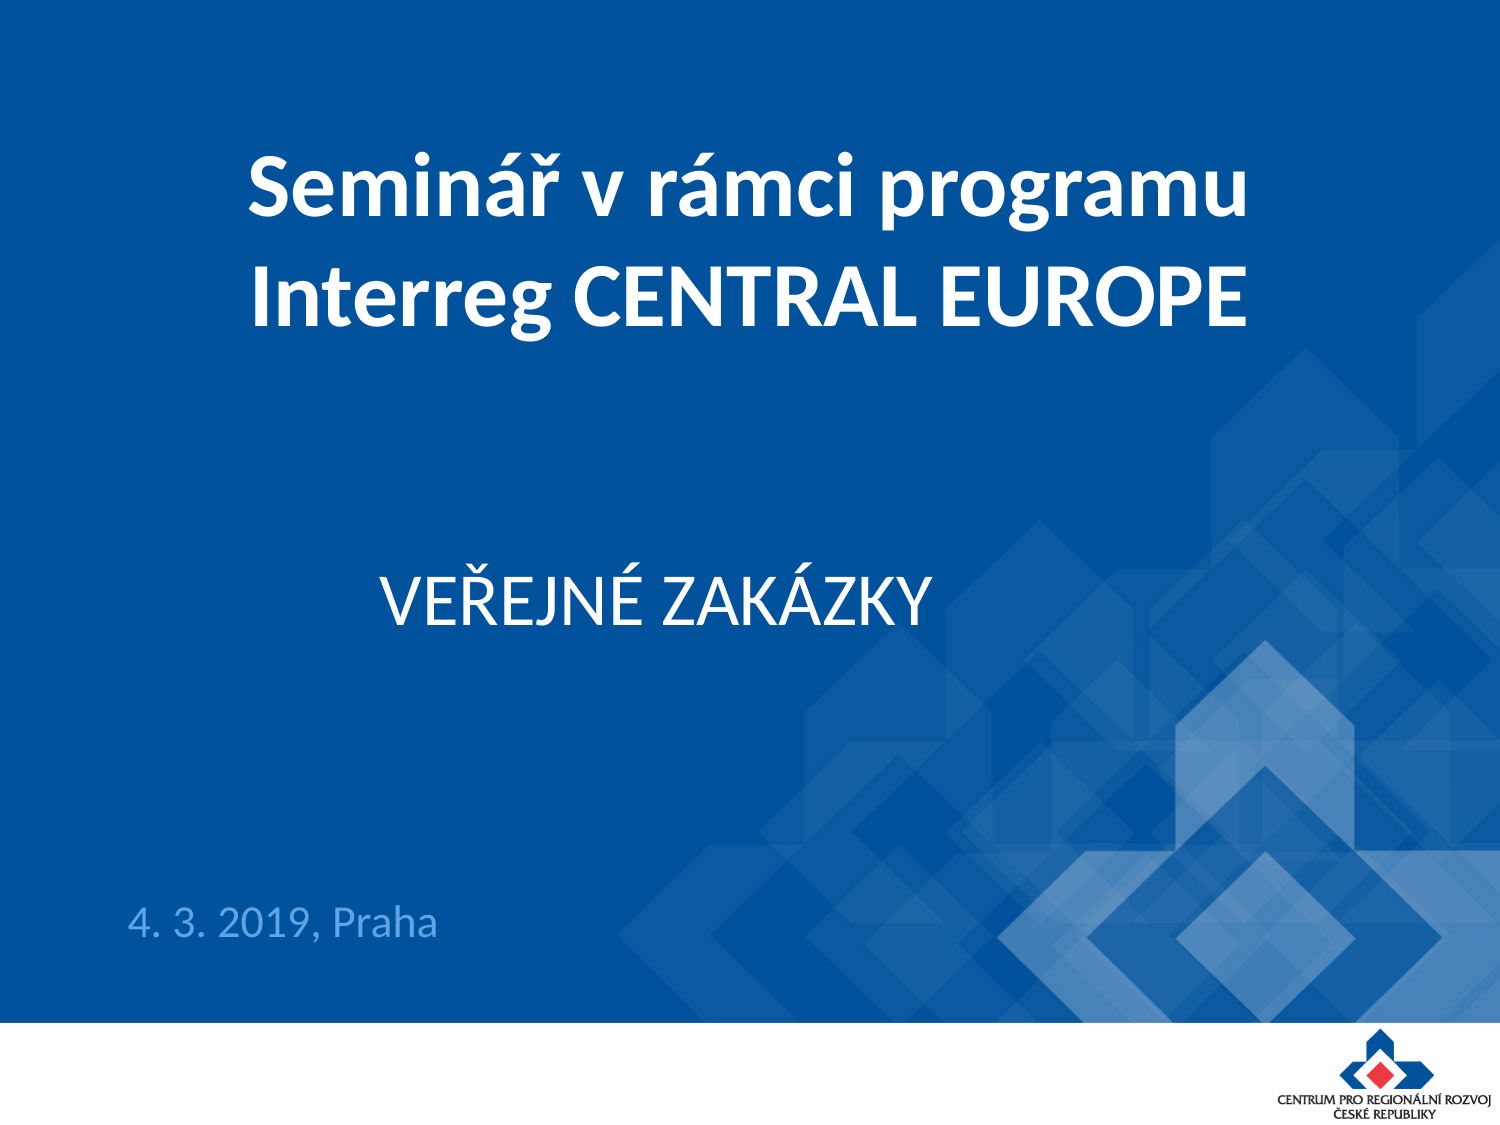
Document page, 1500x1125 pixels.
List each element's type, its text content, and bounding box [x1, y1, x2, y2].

title Seminář v rámci programu Interreg CENTRAL EUROPE [112, 117, 1388, 445]
list VEŘEJNÉ ZAKÁZKY [112, 542, 1201, 782]
picture [0, 0, 1500, 1125]
subtitle 4. 3. 2019, Praha [112, 883, 1163, 978]
